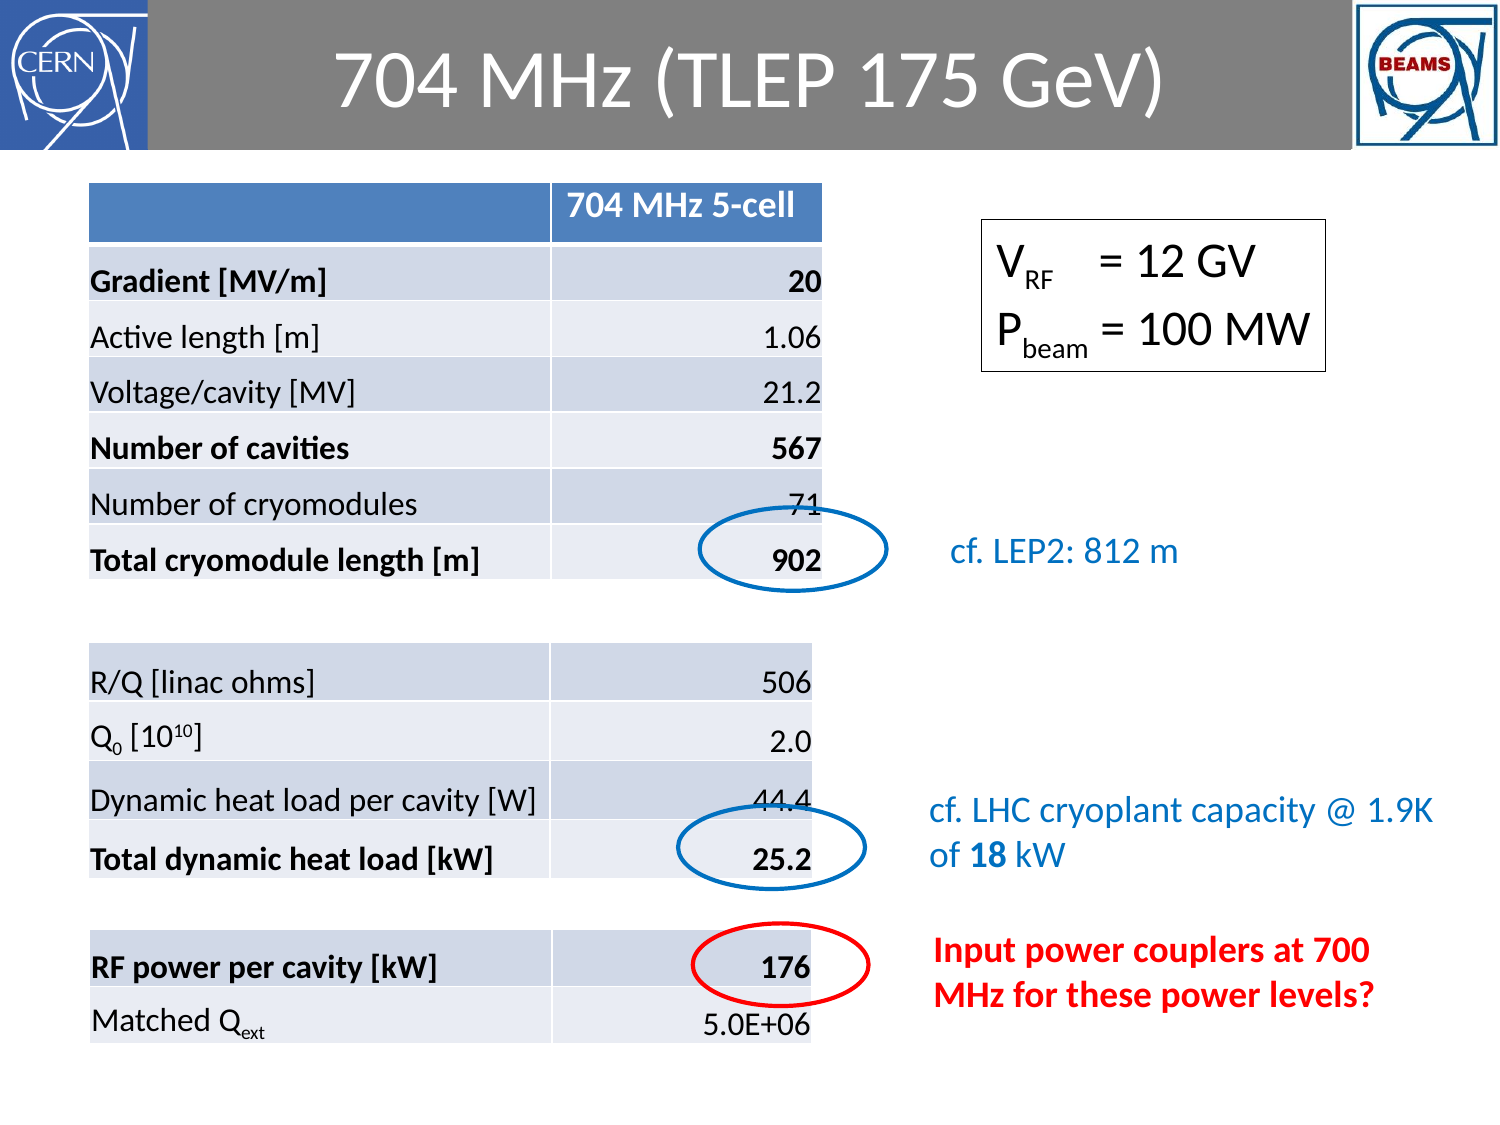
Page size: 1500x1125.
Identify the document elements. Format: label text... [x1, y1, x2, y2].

table_cell Total cryomodule length [m] [89, 525, 550, 579]
table_cell 25.2 [551, 820, 701, 878]
text_box VRF = 12 GV Pbeam = 100 MW [981, 219, 1326, 372]
text_box [697, 505, 889, 593]
table_cell Gradient [MV/m] [89, 247, 550, 300]
text_box cf. LEP2: 812 m [935, 518, 1195, 579]
table_cell 71 [552, 469, 822, 523]
table_cell 902 [552, 525, 721, 579]
table_cell 5.0E+06 [553, 987, 811, 1043]
table_cell Number of cavities [89, 413, 550, 467]
table_cell Matched Qext [90, 987, 551, 1043]
table_cell 567 [552, 413, 822, 467]
table_cell 21.2 [552, 357, 822, 411]
title 704 MHz (TLEP 175 GeV) [147, 0, 1353, 149]
table_header 506 [551, 643, 812, 700]
table_header 176 [553, 930, 723, 986]
table_cell Dynamic heat load per cavity [W] [89, 761, 549, 819]
table_cell 1.06 [552, 301, 822, 356]
table_cell Voltage/cavity [MV] [89, 357, 550, 411]
table_cell Total dynamic heat load [kW] [89, 820, 549, 878]
table_header [89, 183, 550, 242]
picture [0, 0, 148, 150]
table_cell 44.4 [551, 761, 812, 819]
table_header 704 MHz 5-cell [552, 183, 822, 242]
picture [1351, 0, 1500, 150]
text_box [675, 803, 868, 892]
table_cell Number of cryomodules [89, 469, 550, 523]
text_box [690, 921, 871, 1009]
table_cell 2.0 [551, 702, 812, 760]
table_cell 20 [552, 247, 822, 300]
table_header R/Q [linac ohms] [89, 643, 549, 700]
text_box Input power couplers at 700 MHz for these power levels? [918, 918, 1415, 1023]
text_box cf. LHC cryoplant capacity @ 1.9K of 18 kW [914, 777, 1470, 883]
table_cell Q0 [1010] [89, 702, 549, 760]
table_header RF power per cavity [kW] [90, 930, 551, 986]
table_cell Active length [m] [89, 301, 550, 356]
